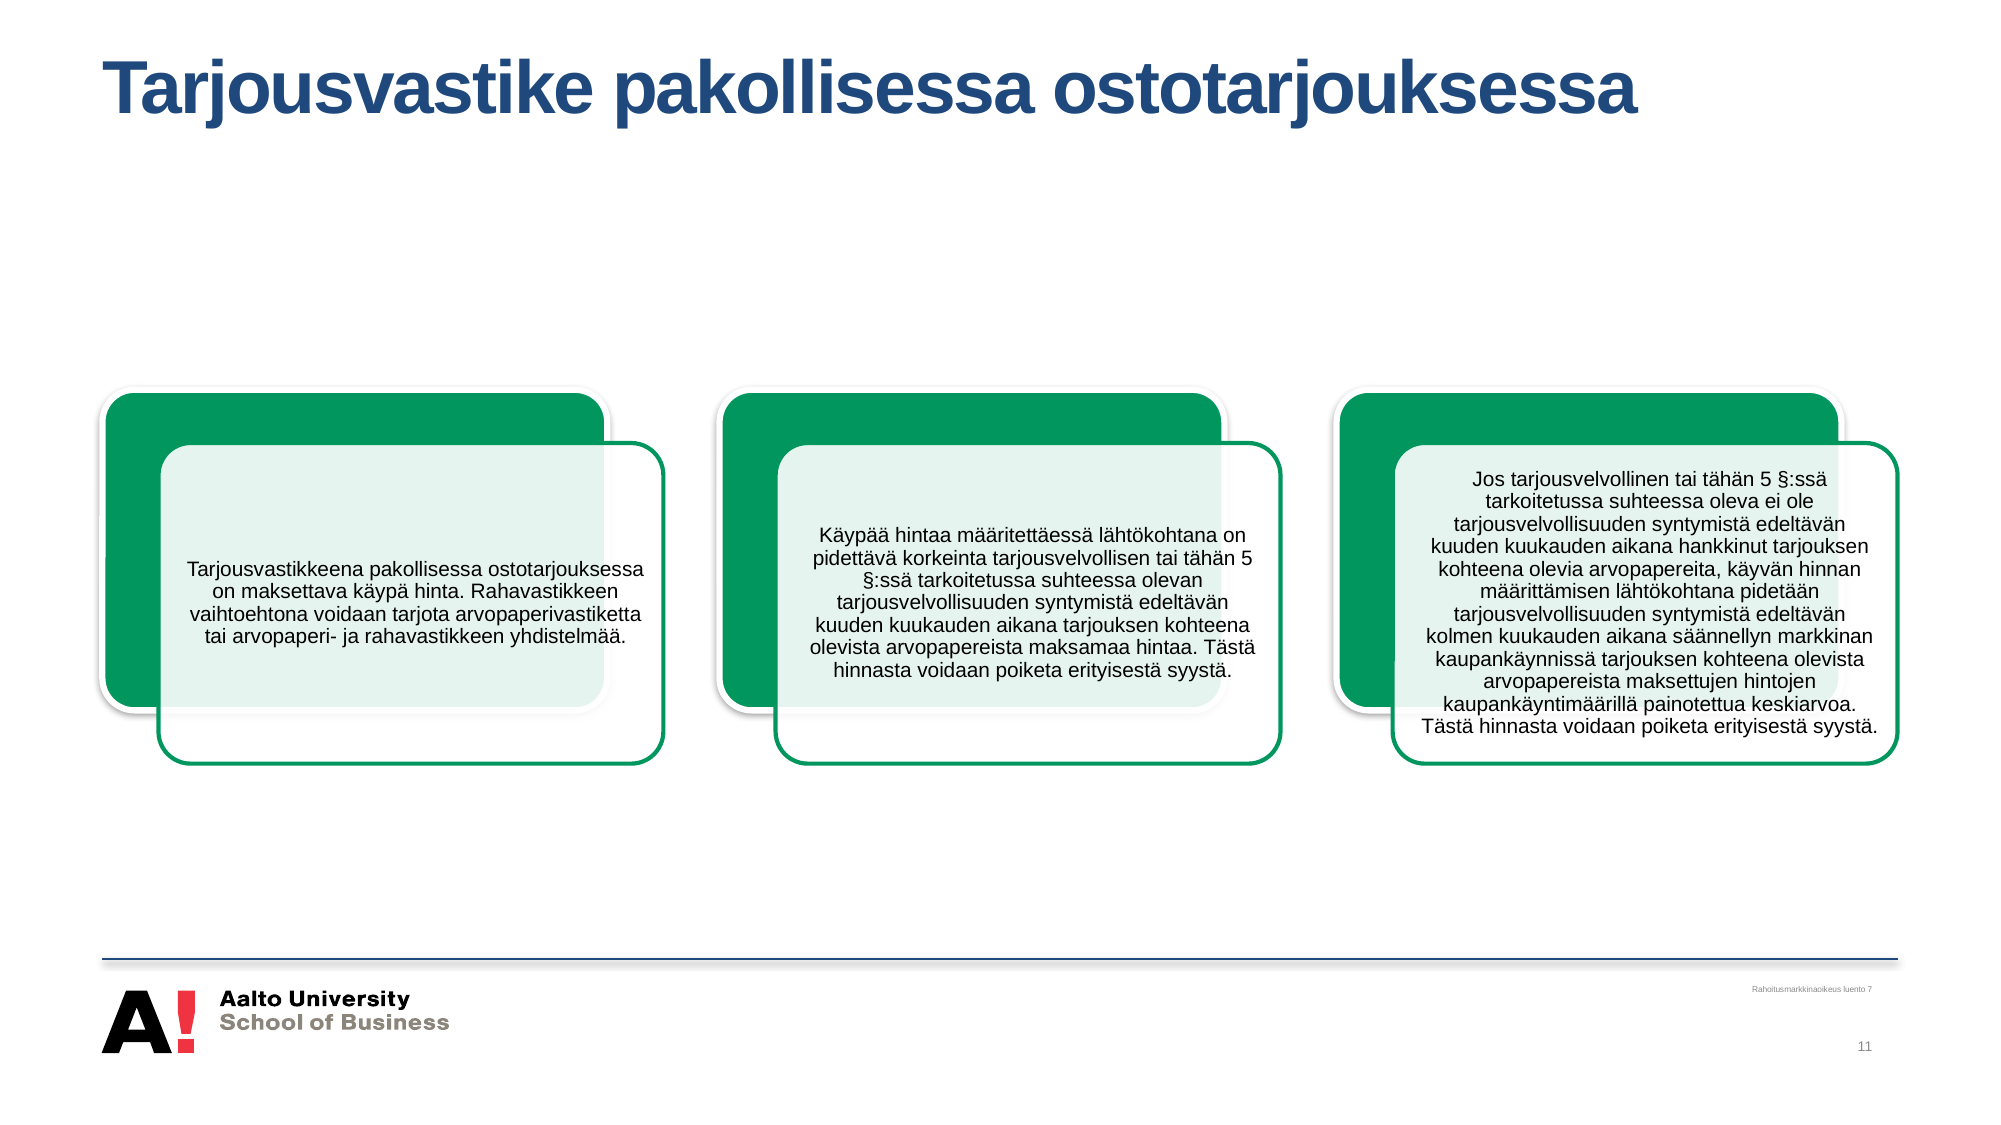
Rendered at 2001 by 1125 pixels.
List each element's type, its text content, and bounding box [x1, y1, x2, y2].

slide_number 11 [1080, 1033, 1873, 1060]
title Tarjousvastike pakollisessa ostotarjouksessa [102, 52, 1898, 248]
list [102, 248, 1898, 906]
footer Rahoitusmarkkinaoikeus luento 7 [1080, 976, 1873, 1003]
